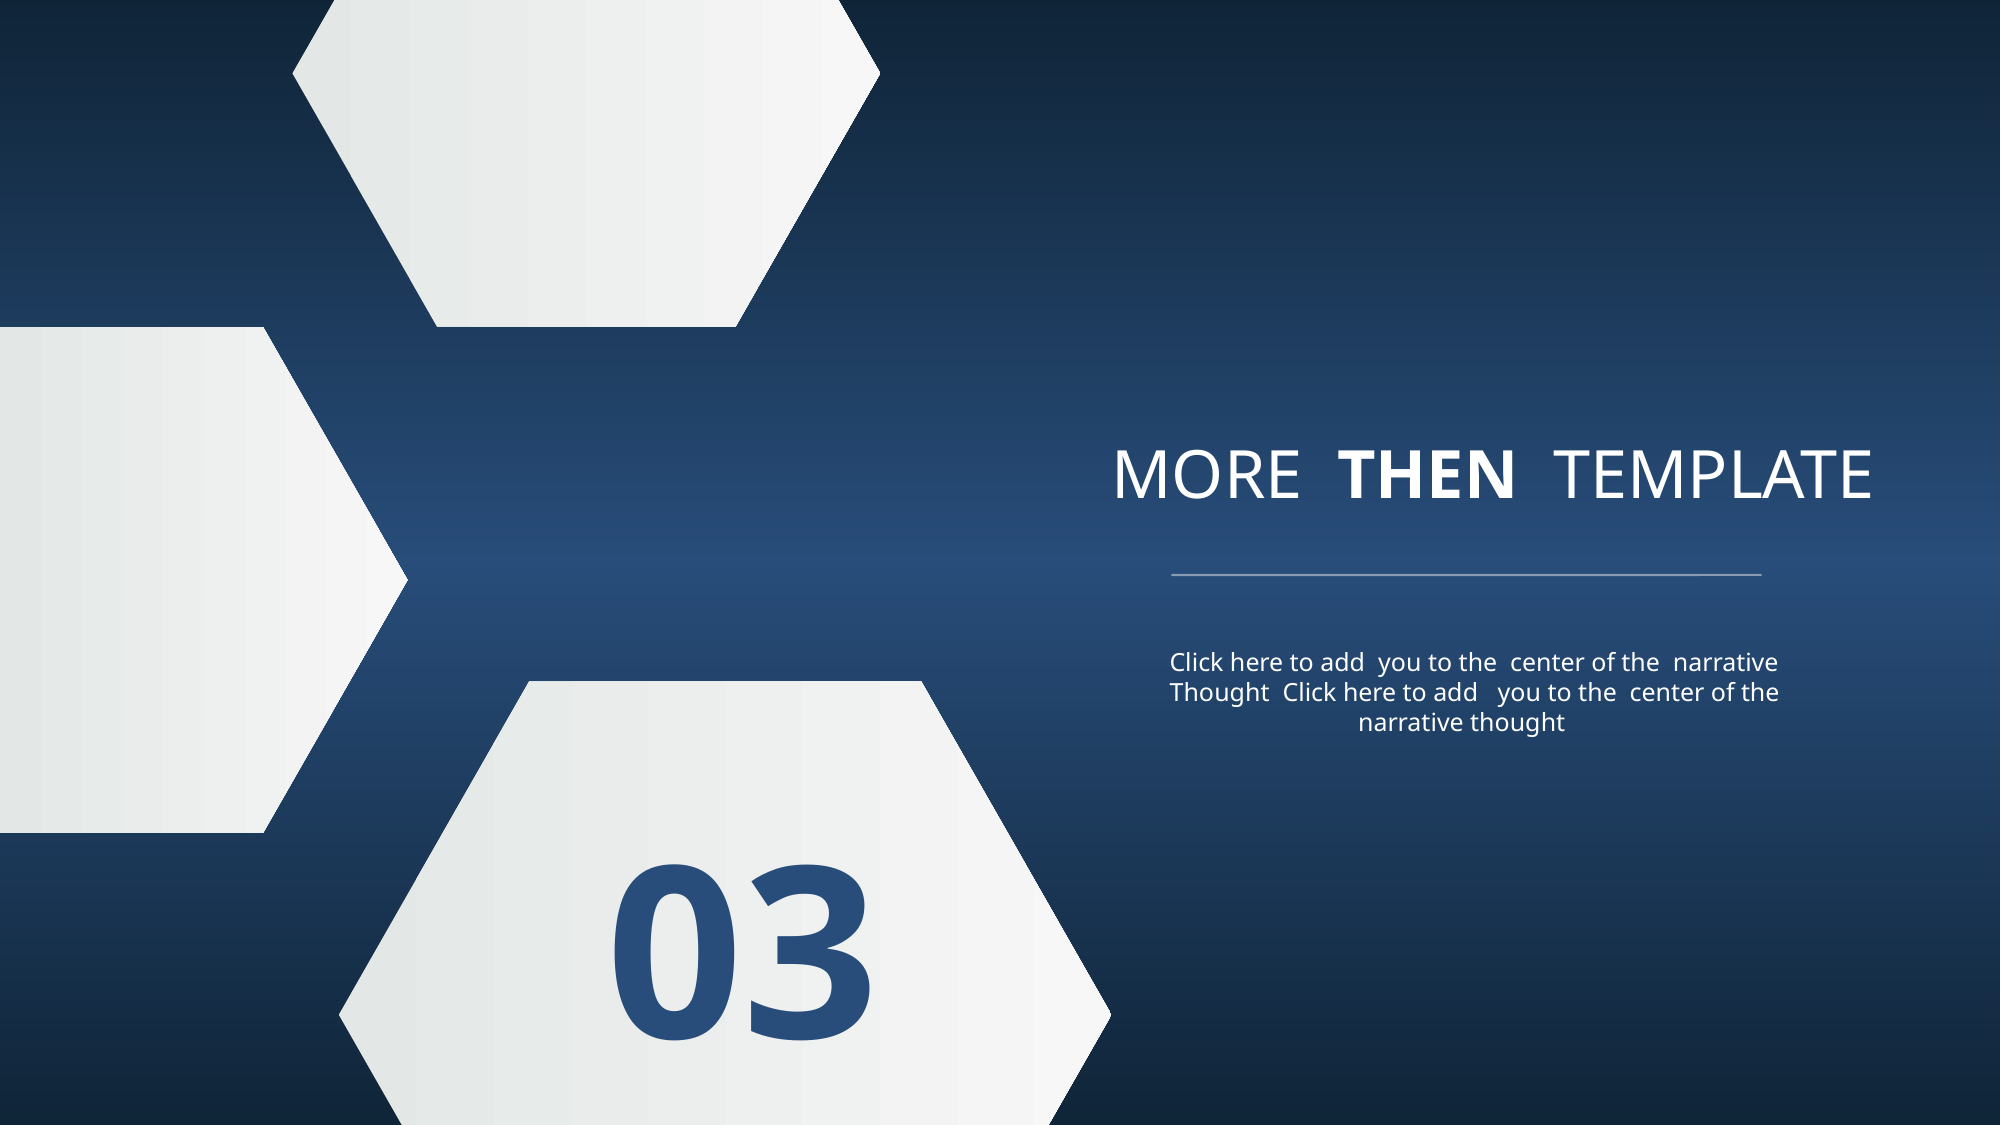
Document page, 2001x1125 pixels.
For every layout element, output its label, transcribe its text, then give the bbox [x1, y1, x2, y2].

text_box Click here to add you to the center of the narrative Thought Click here to add you to the center of the narrative thought [1154, 558, 1802, 744]
text_box 03 [591, 791, 895, 1094]
text_box [292, 0, 881, 327]
text_box MORE THEN TEMPLATE [1066, 424, 1890, 520]
text_box [338, 681, 1112, 1125]
text_box [0, 326, 408, 834]
